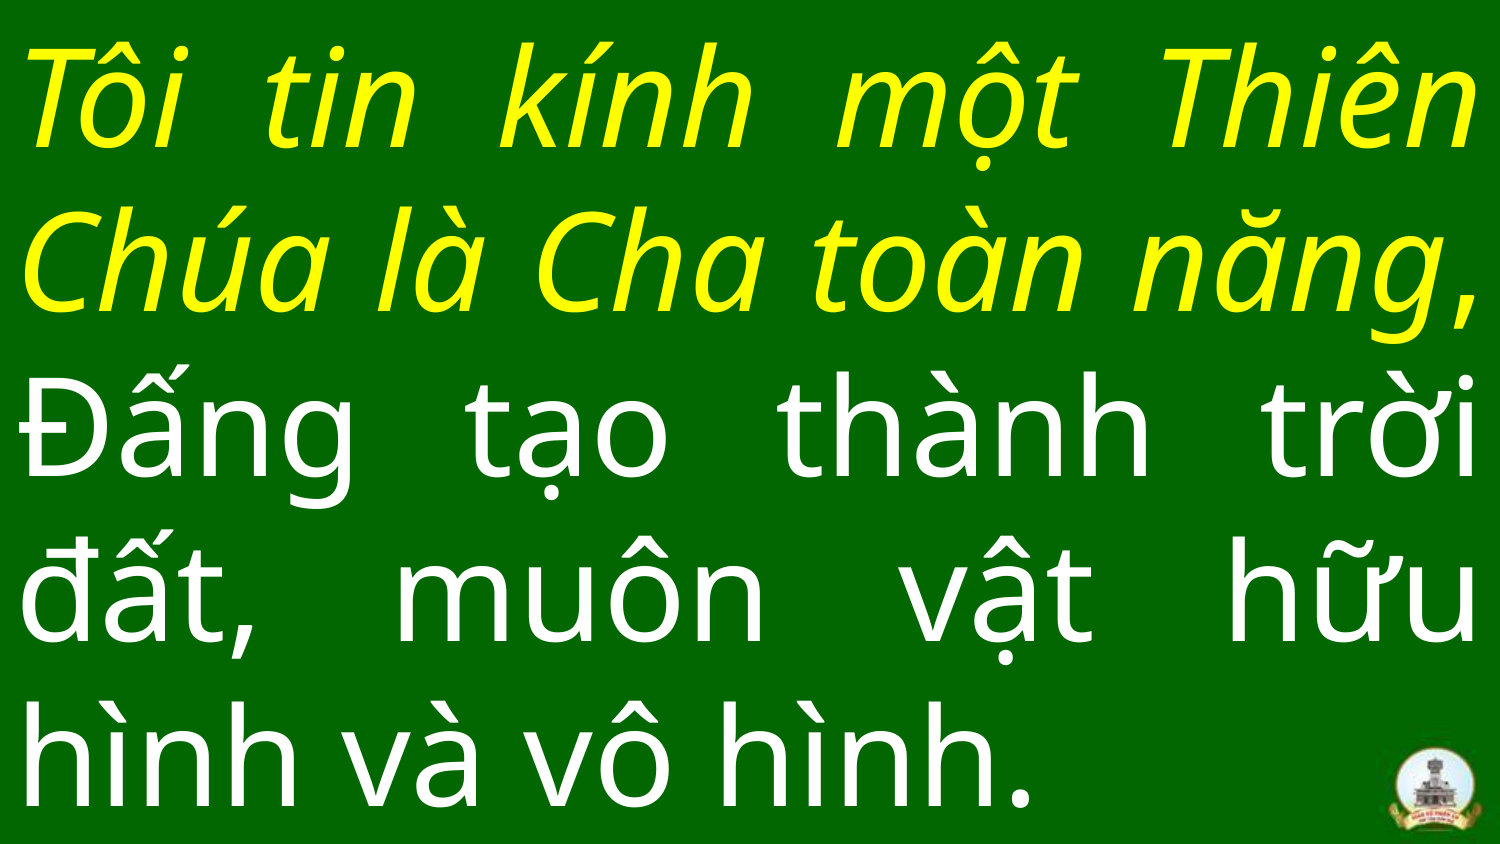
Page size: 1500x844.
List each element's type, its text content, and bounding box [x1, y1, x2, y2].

title Tôi tin kính một Thiên Chúa là Cha toàn năng, Đấng tạo thành trời đất, muôn vật hữu hình và vô hình. [0, 0, 1500, 844]
